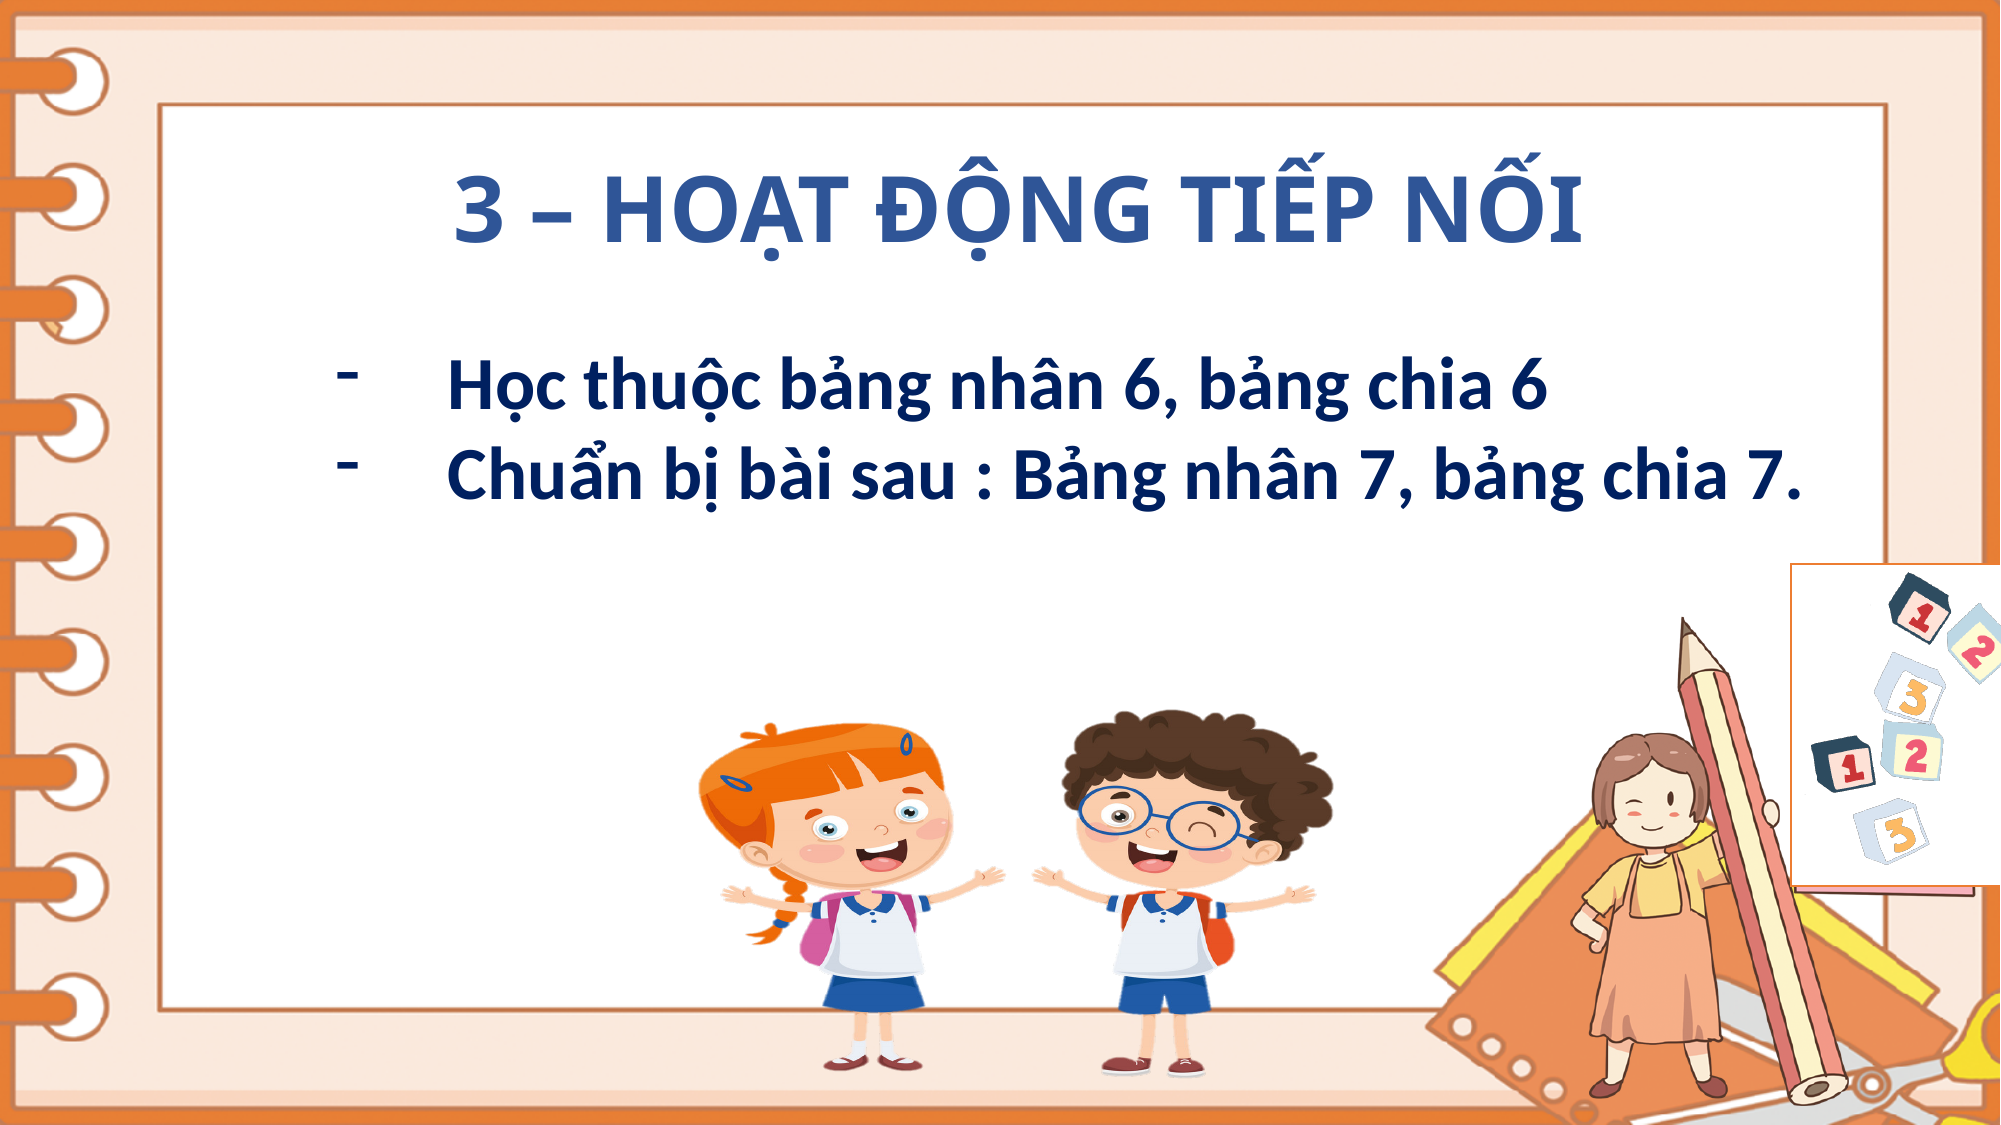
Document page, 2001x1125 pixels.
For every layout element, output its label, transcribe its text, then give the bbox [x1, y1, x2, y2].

text_box [1941, 563, 2000, 616]
picture [0, 0, 2001, 1125]
text_box 3 – HOẠT ĐỘNG TIẾP NỐI [192, 136, 1918, 276]
text_box Học thuộc bảng nhân 6, bảng chia 6 Chuẩn bị bài sau : Bảng nhân 7, bảng chia 7. [320, 327, 1952, 522]
text_box [1790, 682, 2000, 887]
text_box [1790, 563, 1887, 717]
